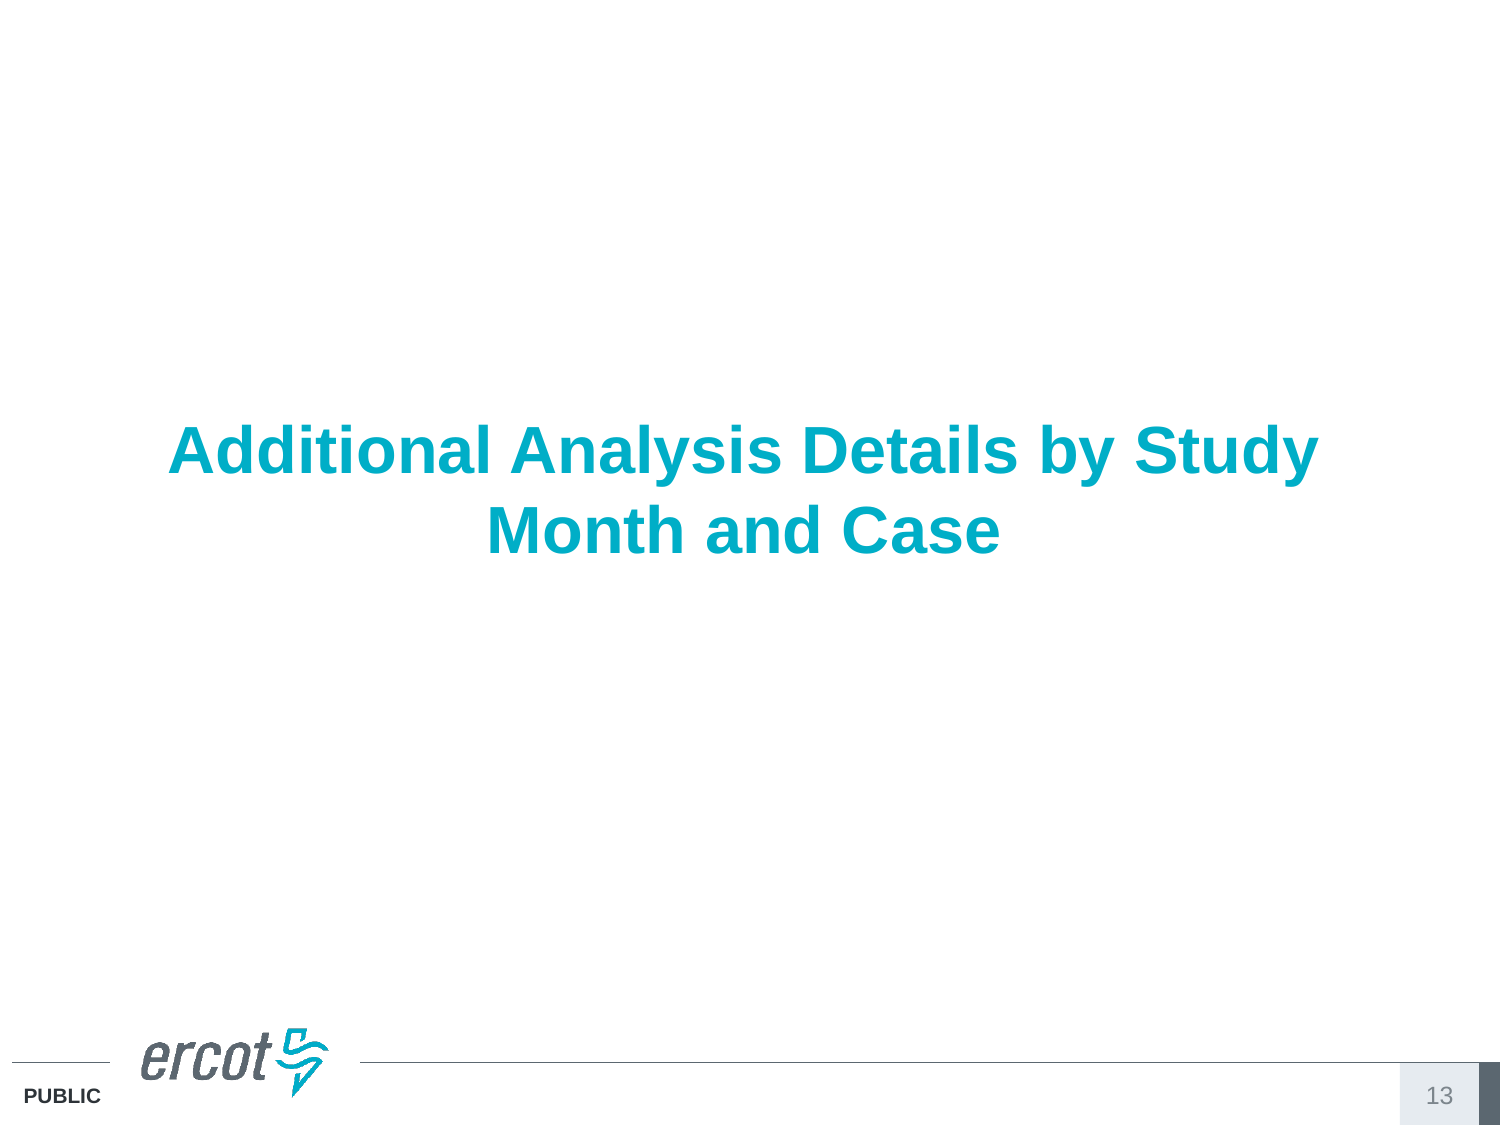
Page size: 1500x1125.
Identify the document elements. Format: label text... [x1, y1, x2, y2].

title Additional Analysis Details by Study Month and Case [87, 399, 1401, 642]
slide_number 13 [1400, 1076, 1480, 1113]
picture [137, 1025, 332, 1100]
